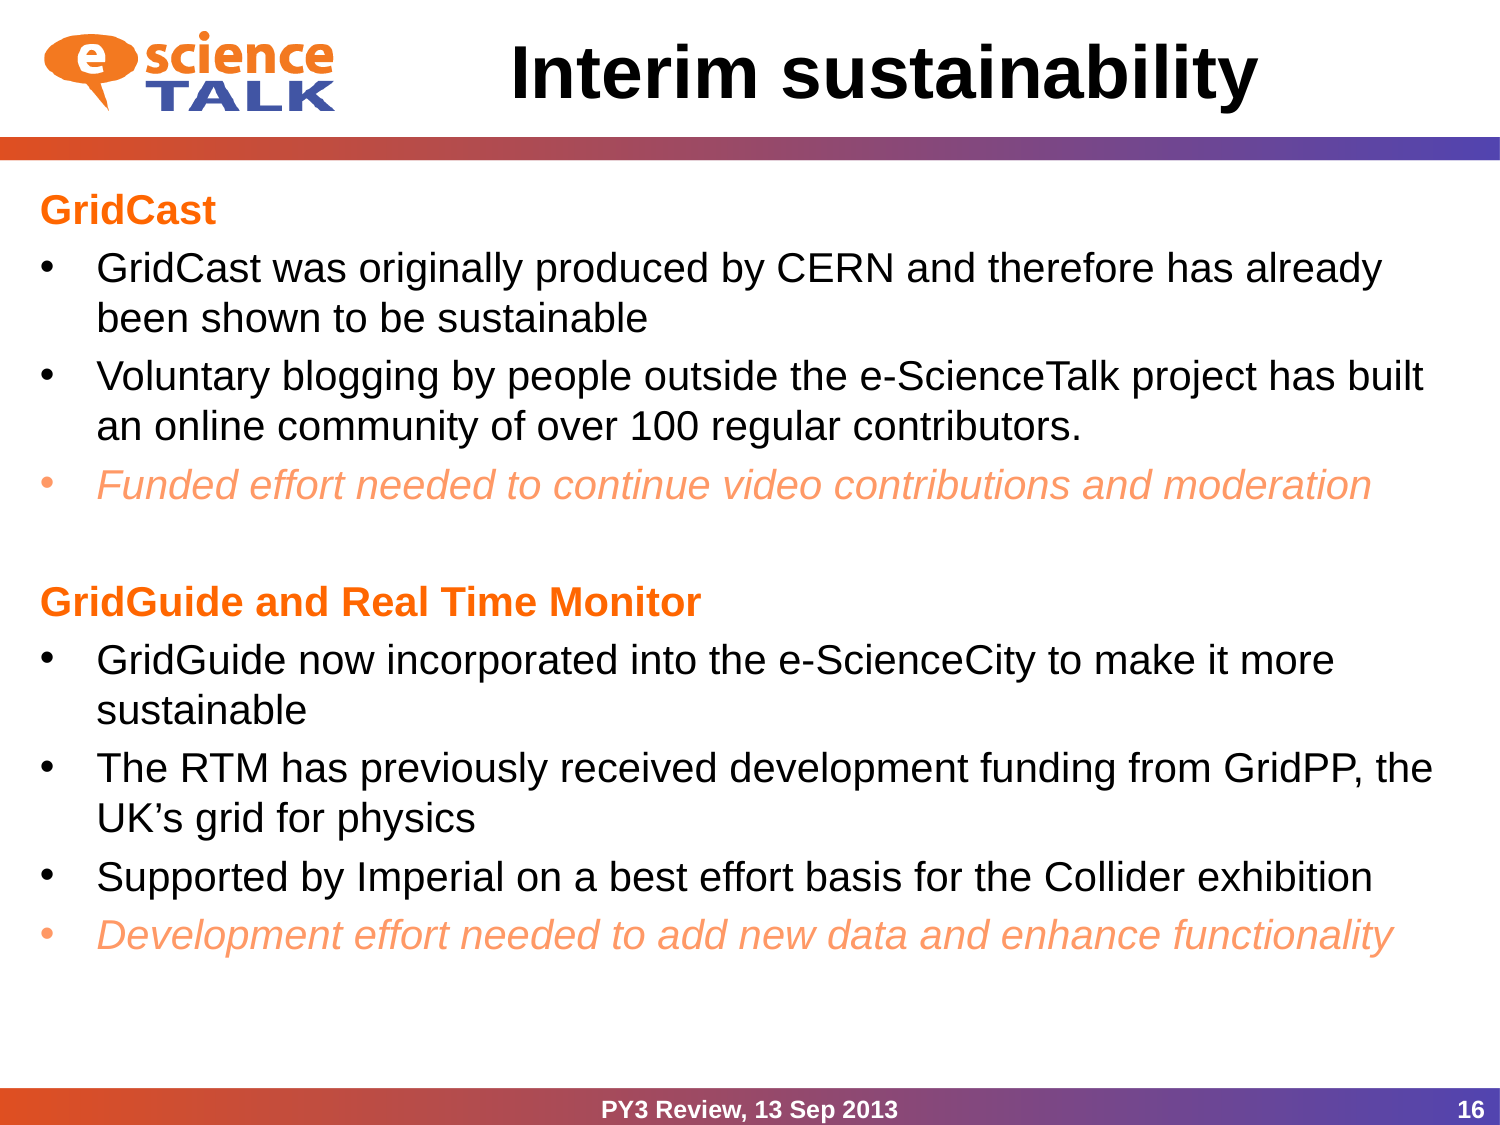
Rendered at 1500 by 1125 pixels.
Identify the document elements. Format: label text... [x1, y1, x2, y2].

list GridCast GridCast was originally produced by CERN and therefore has already been shown to be sustainable Voluntary blogging by people outside the e-ScienceTalk project has built an online community of over 100 regular contributors. Funded effort needed to continue video contributions and moderation GridGuide and Real Time Monitor GridGuide now incorporated into the e-ScienceCity to make it more sustainable The RTM has previously received development funding from GridPP, the UK’s grid for physics Supported by Imperial on a best effort basis for the Collider exhibition Development effort needed to add new data and enhance functionality [24, 174, 1450, 918]
slide_number 16 [1149, 1085, 1500, 1125]
picture [0, 0, 1500, 1125]
footer PY3 Review, 13 Sep 2013 [512, 1085, 988, 1125]
title Interim sustainability [147, 0, 1498, 138]
